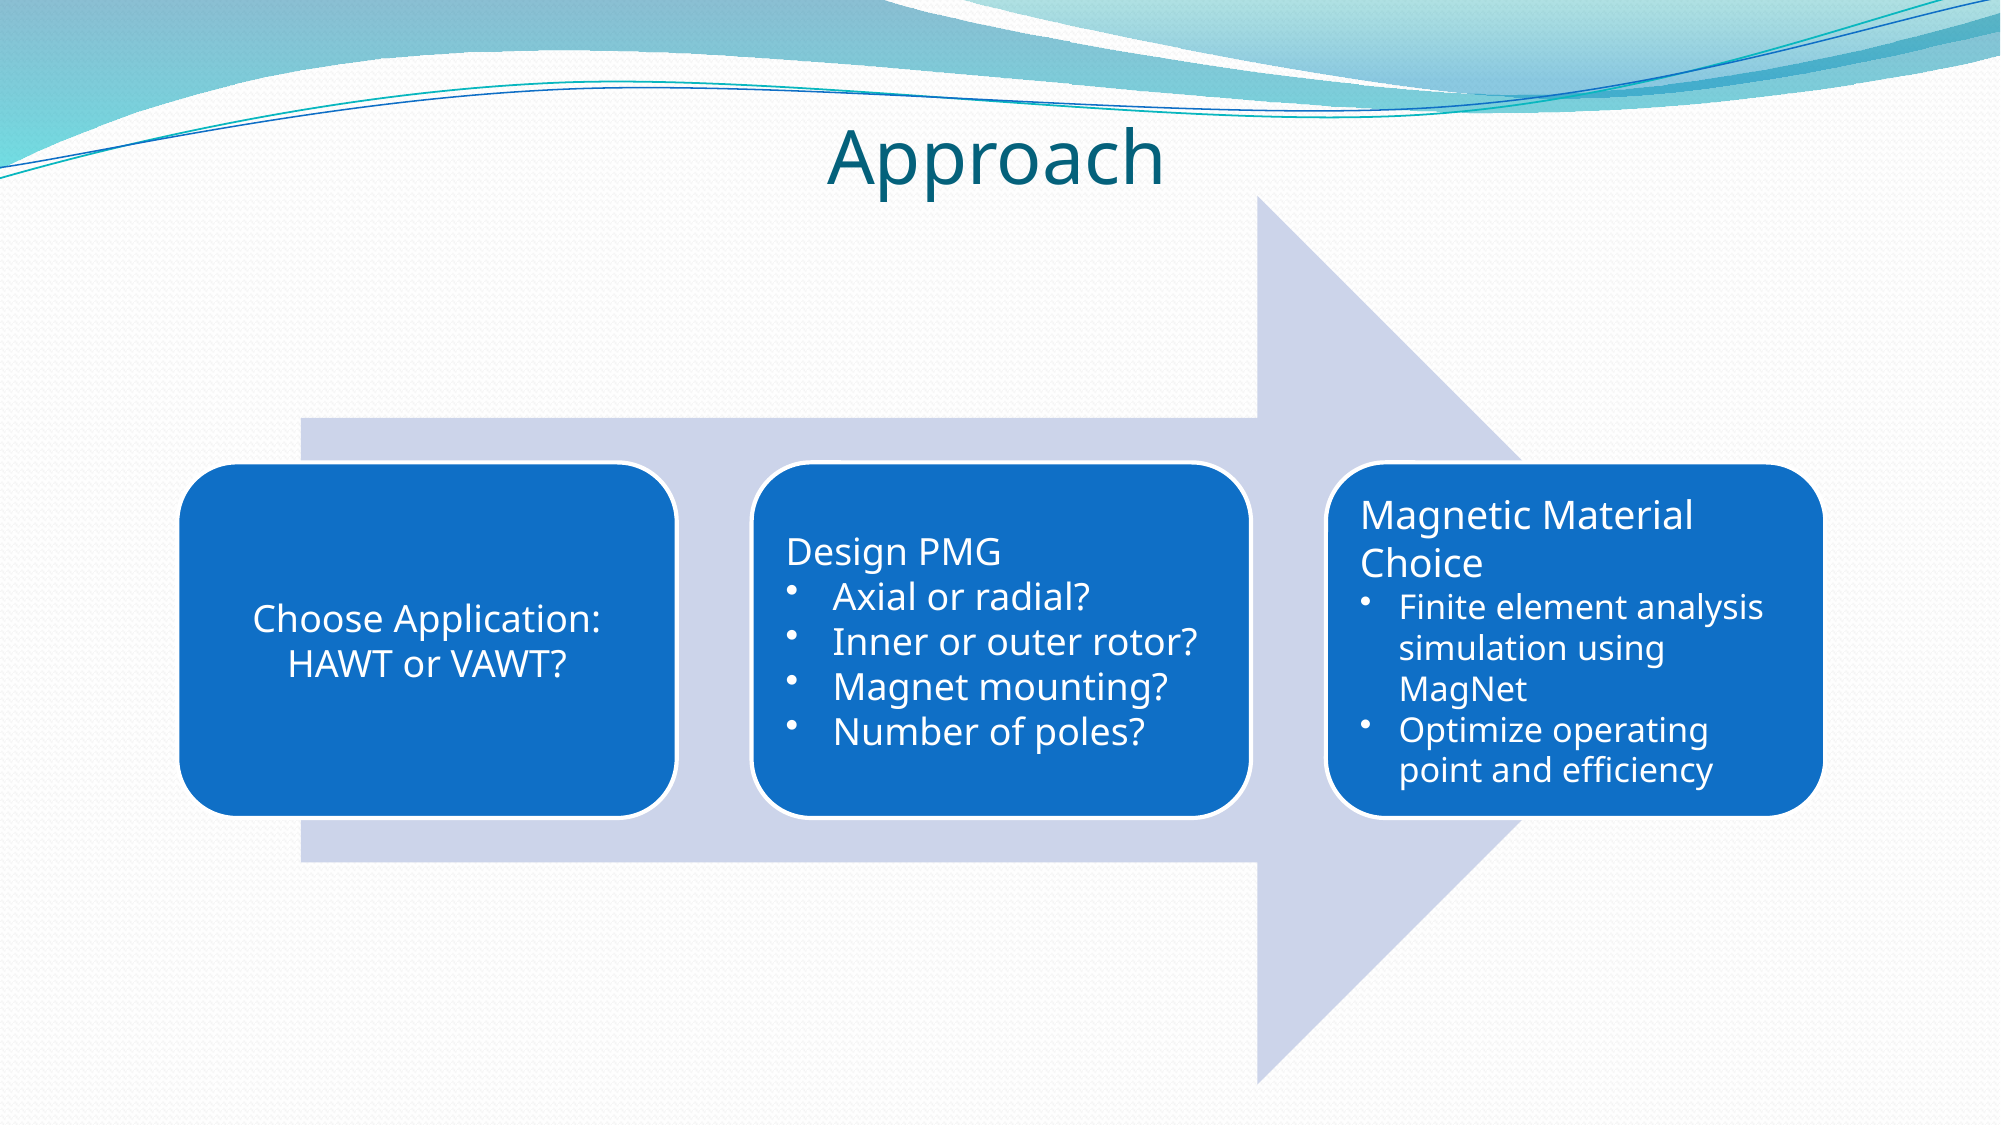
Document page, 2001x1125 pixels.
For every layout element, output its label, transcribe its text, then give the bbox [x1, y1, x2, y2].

title Approach [134, 0, 1860, 200]
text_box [177, 195, 1826, 1085]
